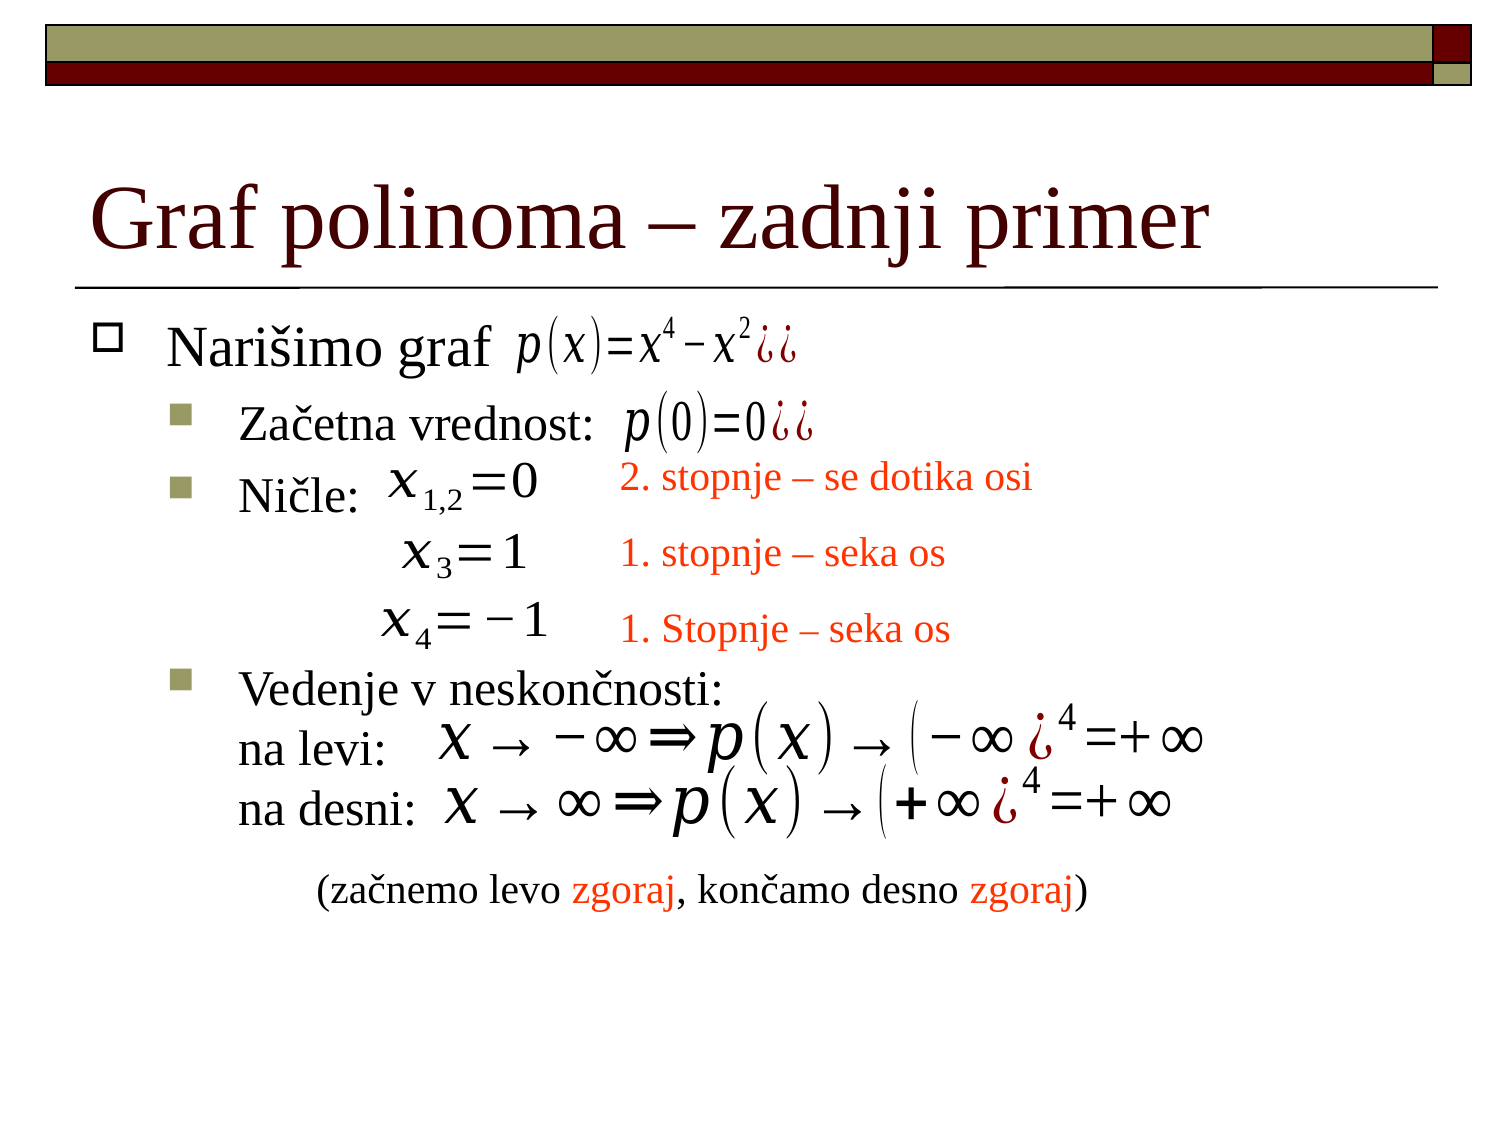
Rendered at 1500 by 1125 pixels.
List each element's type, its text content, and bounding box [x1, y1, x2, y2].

list Narišimo graf Začetna vrednost: Ničle: Vedenje v neskončnosti: na levi: na desni: (začnemo levo zgoraj, končamo desno zgoraj) [74, 299, 1371, 1093]
title Graf polinoma – zadnji primer [75, 71, 1425, 275]
text_box 2. stopnje – se dotika osi 1. stopnje – seka os 1. Stopnje – seka os [604, 441, 1049, 659]
